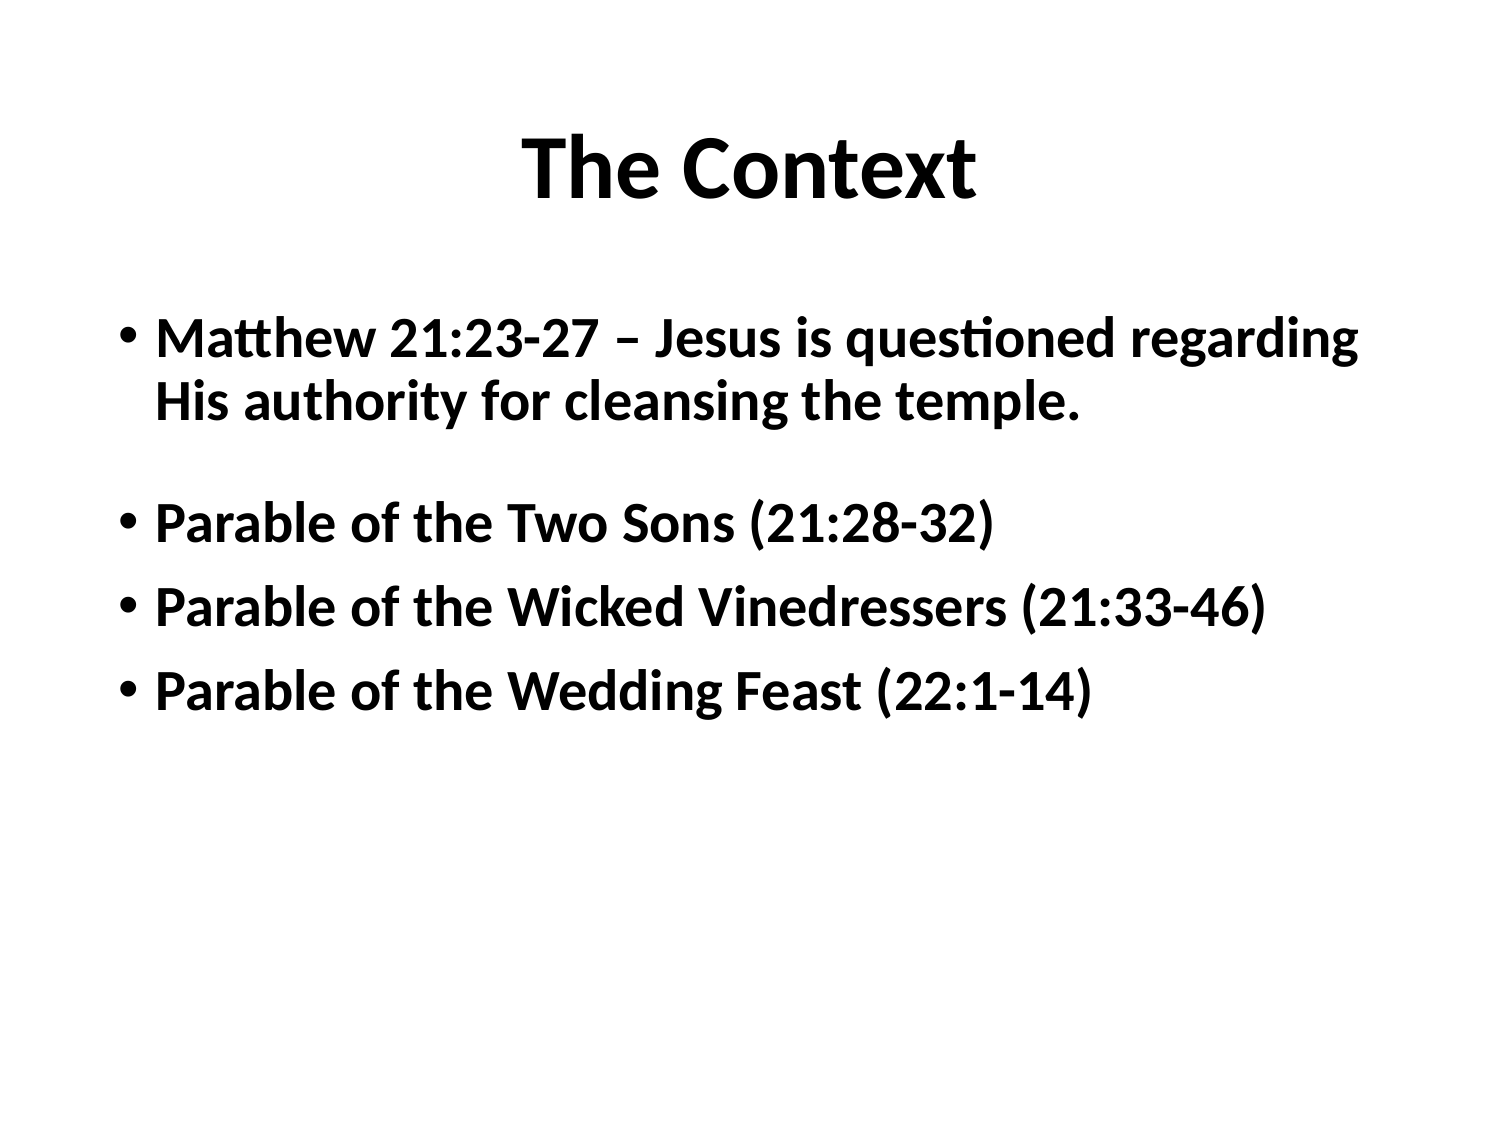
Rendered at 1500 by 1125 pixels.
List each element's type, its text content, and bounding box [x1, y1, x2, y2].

list Matthew 21:23-27 – Jesus is questioned regarding His authority for cleansing the temple. Parable of the Two Sons (21:28-32) Parable of the Wicked Vinedressers (21:33-46) Parable of the Wedding Feast (22:1-14) [103, 299, 1397, 1014]
title The Context [103, 59, 1397, 278]
